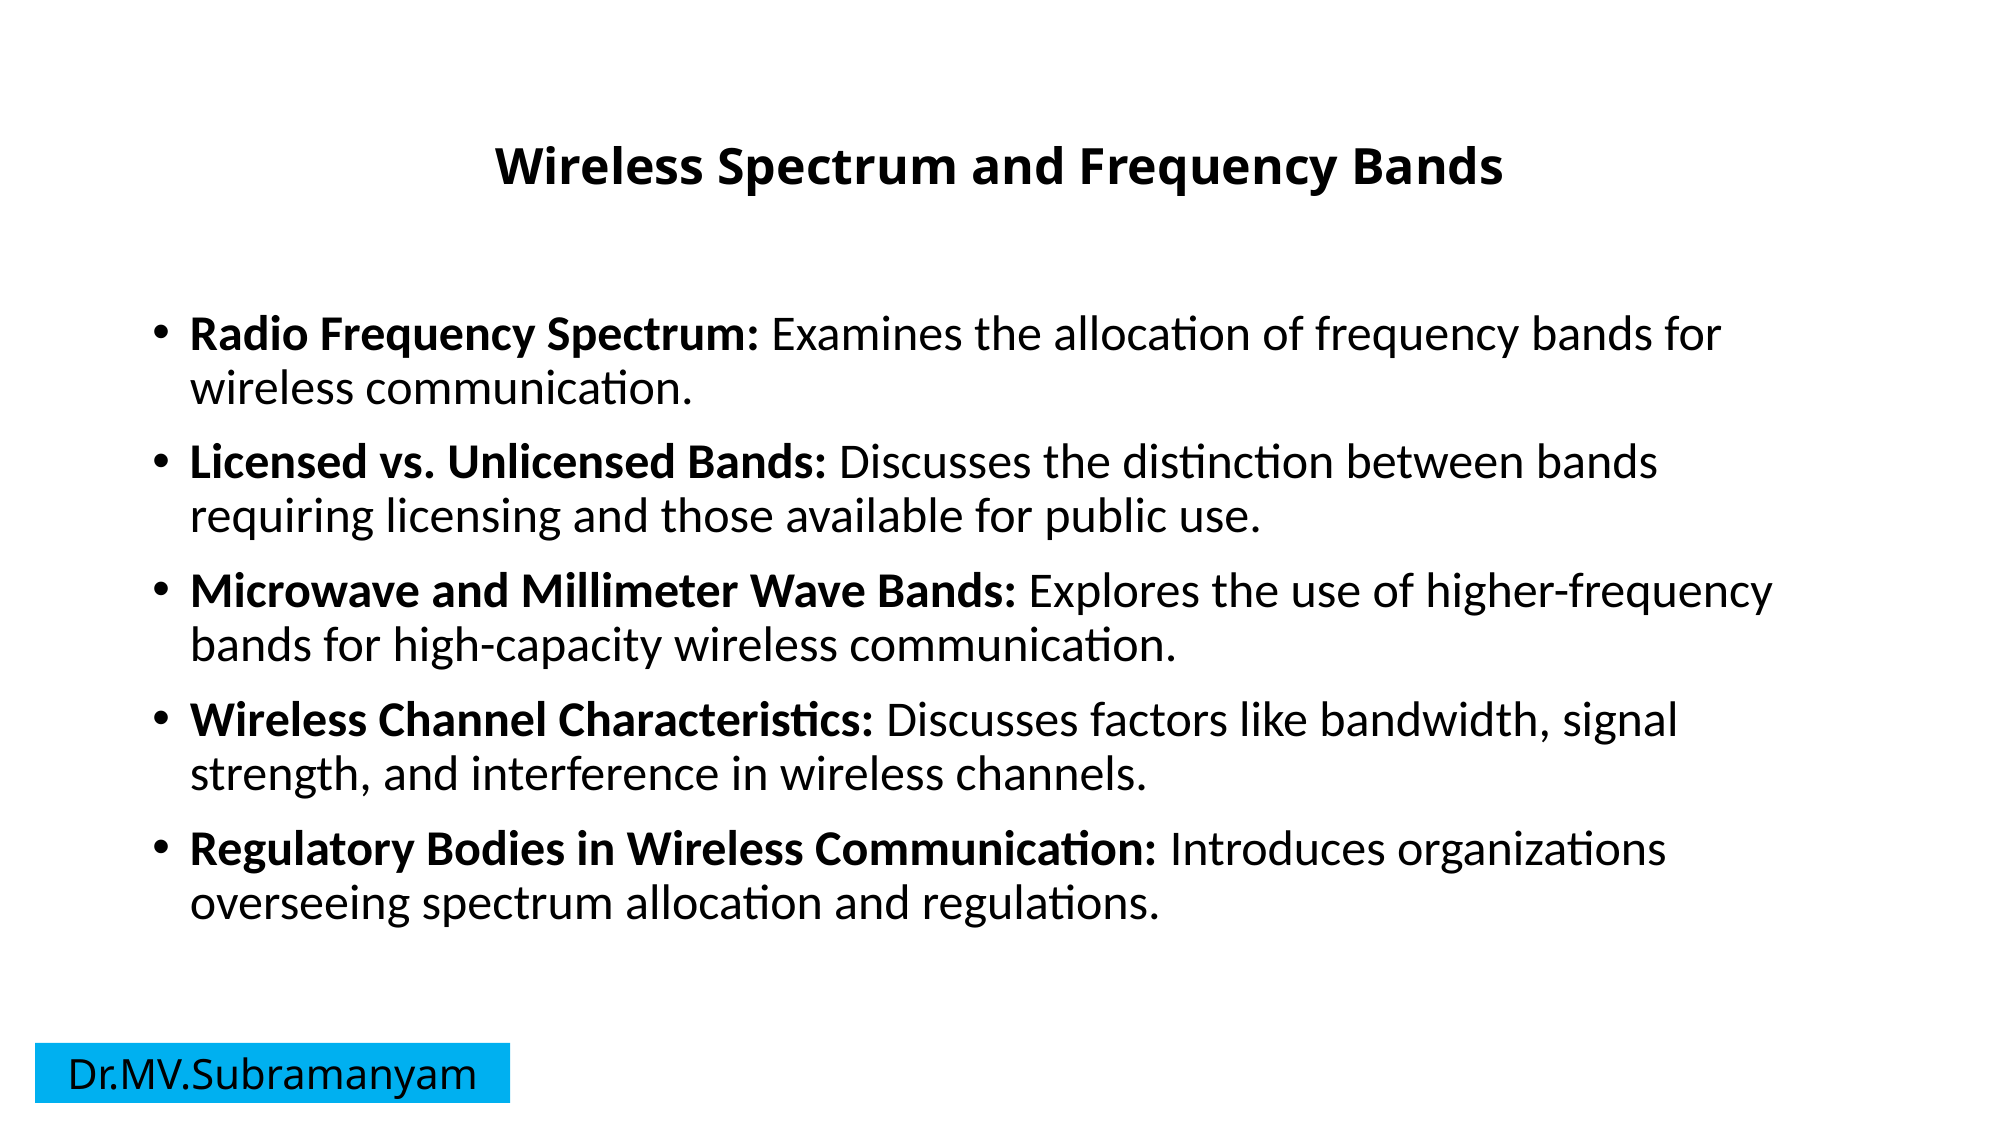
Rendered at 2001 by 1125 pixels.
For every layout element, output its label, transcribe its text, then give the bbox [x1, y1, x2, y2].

list Radio Frequency Spectrum: Examines the allocation of frequency bands for wireless communication. Licensed vs. Unlicensed Bands: Discusses the distinction between bands requiring licensing and those available for public use. Microwave and Millimeter Wave Bands: Explores the use of higher-frequency bands for high-capacity wireless communication. Wireless Channel Characteristics: Discusses factors like bandwidth, signal strength, and interference in wireless channels. Regulatory Bodies in Wireless Communication: Introduces organizations overseeing spectrum allocation and regulations. [137, 299, 1863, 1014]
footer Dr.MV.Subramanyam [35, 1042, 511, 1103]
title Wireless Spectrum and Frequency Bands [137, 59, 1863, 278]
